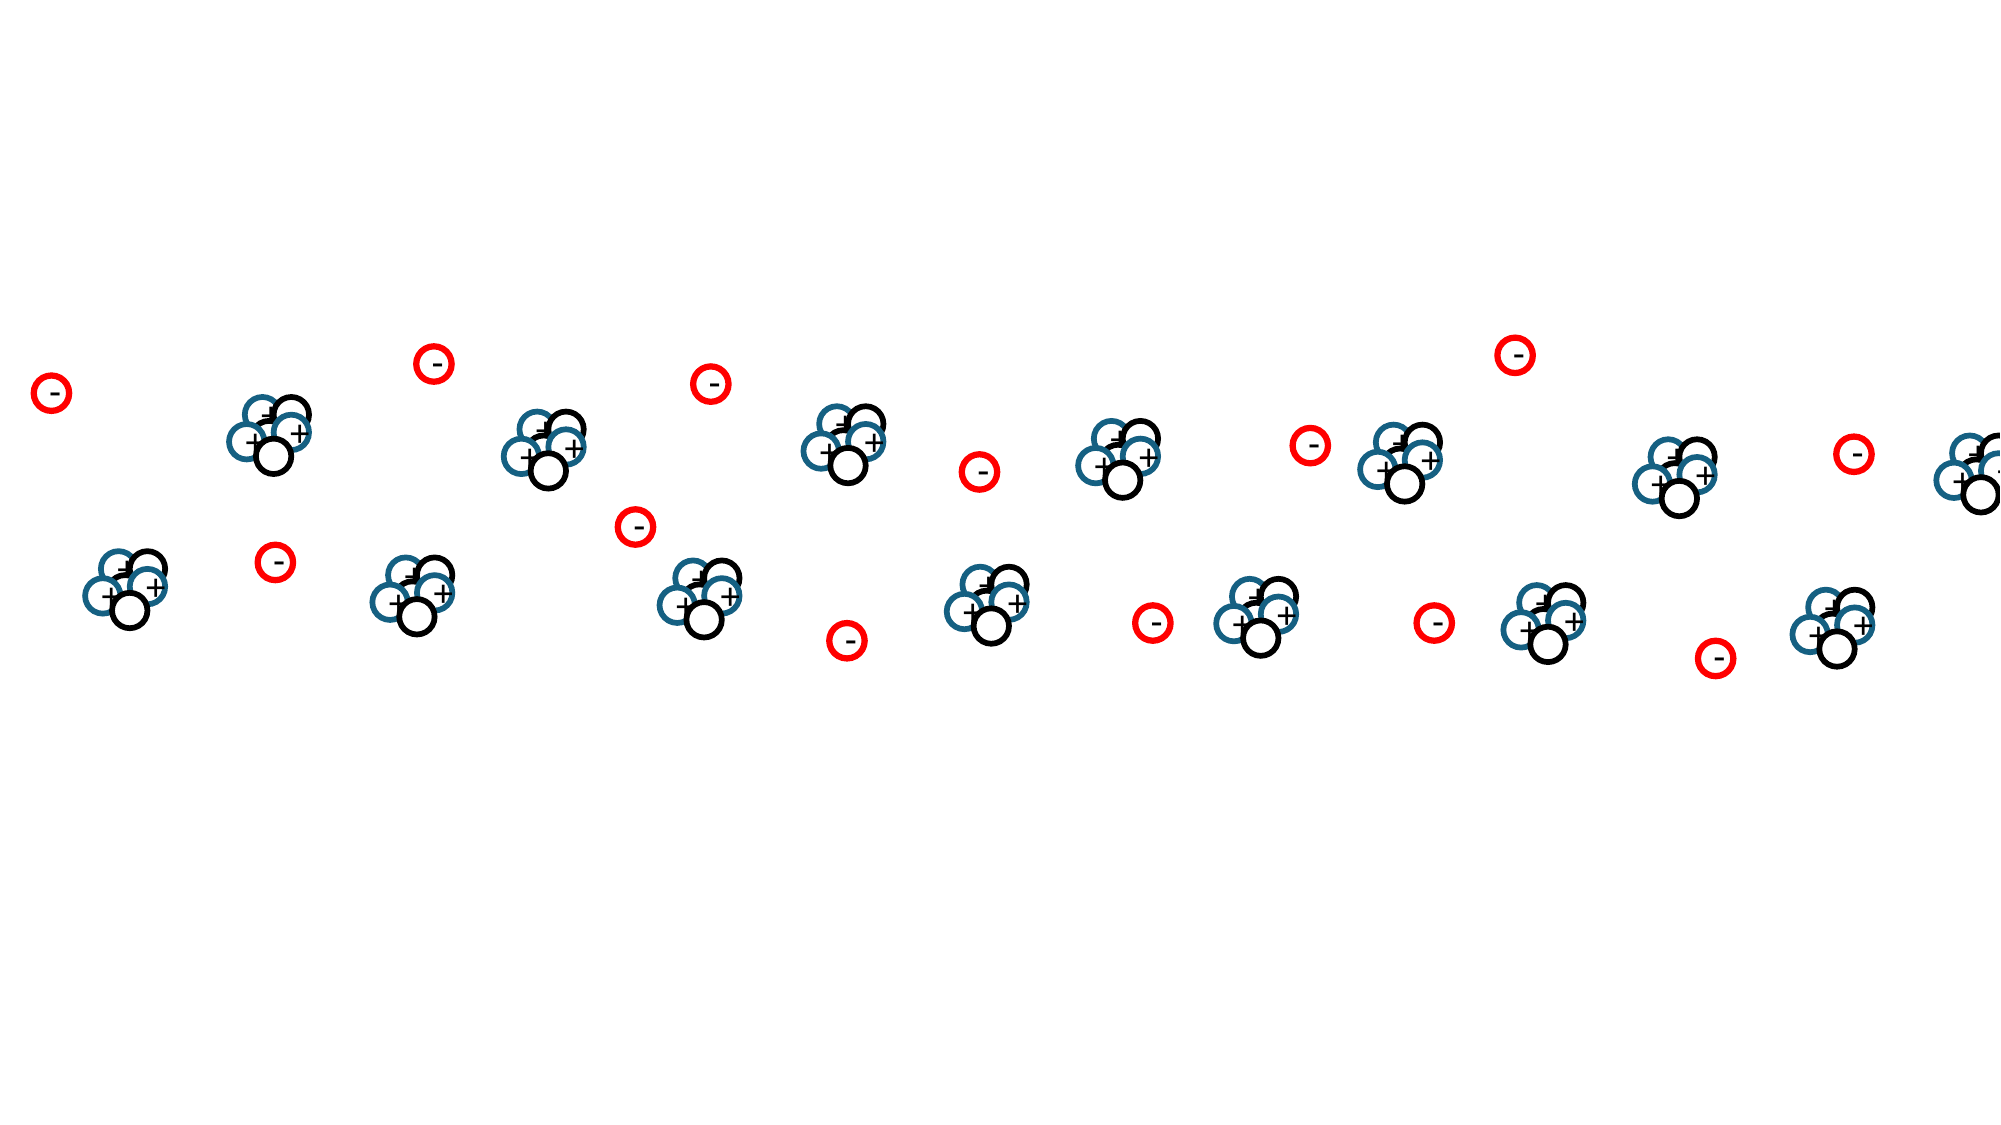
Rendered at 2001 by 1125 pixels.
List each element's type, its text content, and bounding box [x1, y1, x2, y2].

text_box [1077, 420, 1159, 499]
text_box - [1495, 336, 1535, 375]
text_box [1215, 578, 1297, 657]
text_box - [414, 344, 454, 384]
text_box - [256, 543, 295, 582]
text_box - [1696, 639, 1735, 678]
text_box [371, 556, 453, 636]
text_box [1502, 584, 1584, 663]
text_box - [960, 452, 999, 492]
text_box - [1291, 426, 1330, 465]
text_box - [1834, 434, 1874, 474]
text_box - [1133, 603, 1173, 643]
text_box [228, 396, 310, 475]
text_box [1359, 424, 1441, 503]
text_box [503, 411, 585, 490]
text_box - [616, 507, 655, 547]
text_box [946, 566, 1028, 645]
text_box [1634, 438, 1716, 517]
text_box - [32, 373, 71, 413]
text_box - [1414, 603, 1454, 643]
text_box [84, 550, 166, 629]
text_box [802, 405, 884, 484]
text_box - [827, 621, 867, 661]
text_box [1791, 589, 1873, 668]
text_box - [691, 364, 731, 404]
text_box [1935, 434, 2000, 514]
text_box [659, 559, 741, 639]
